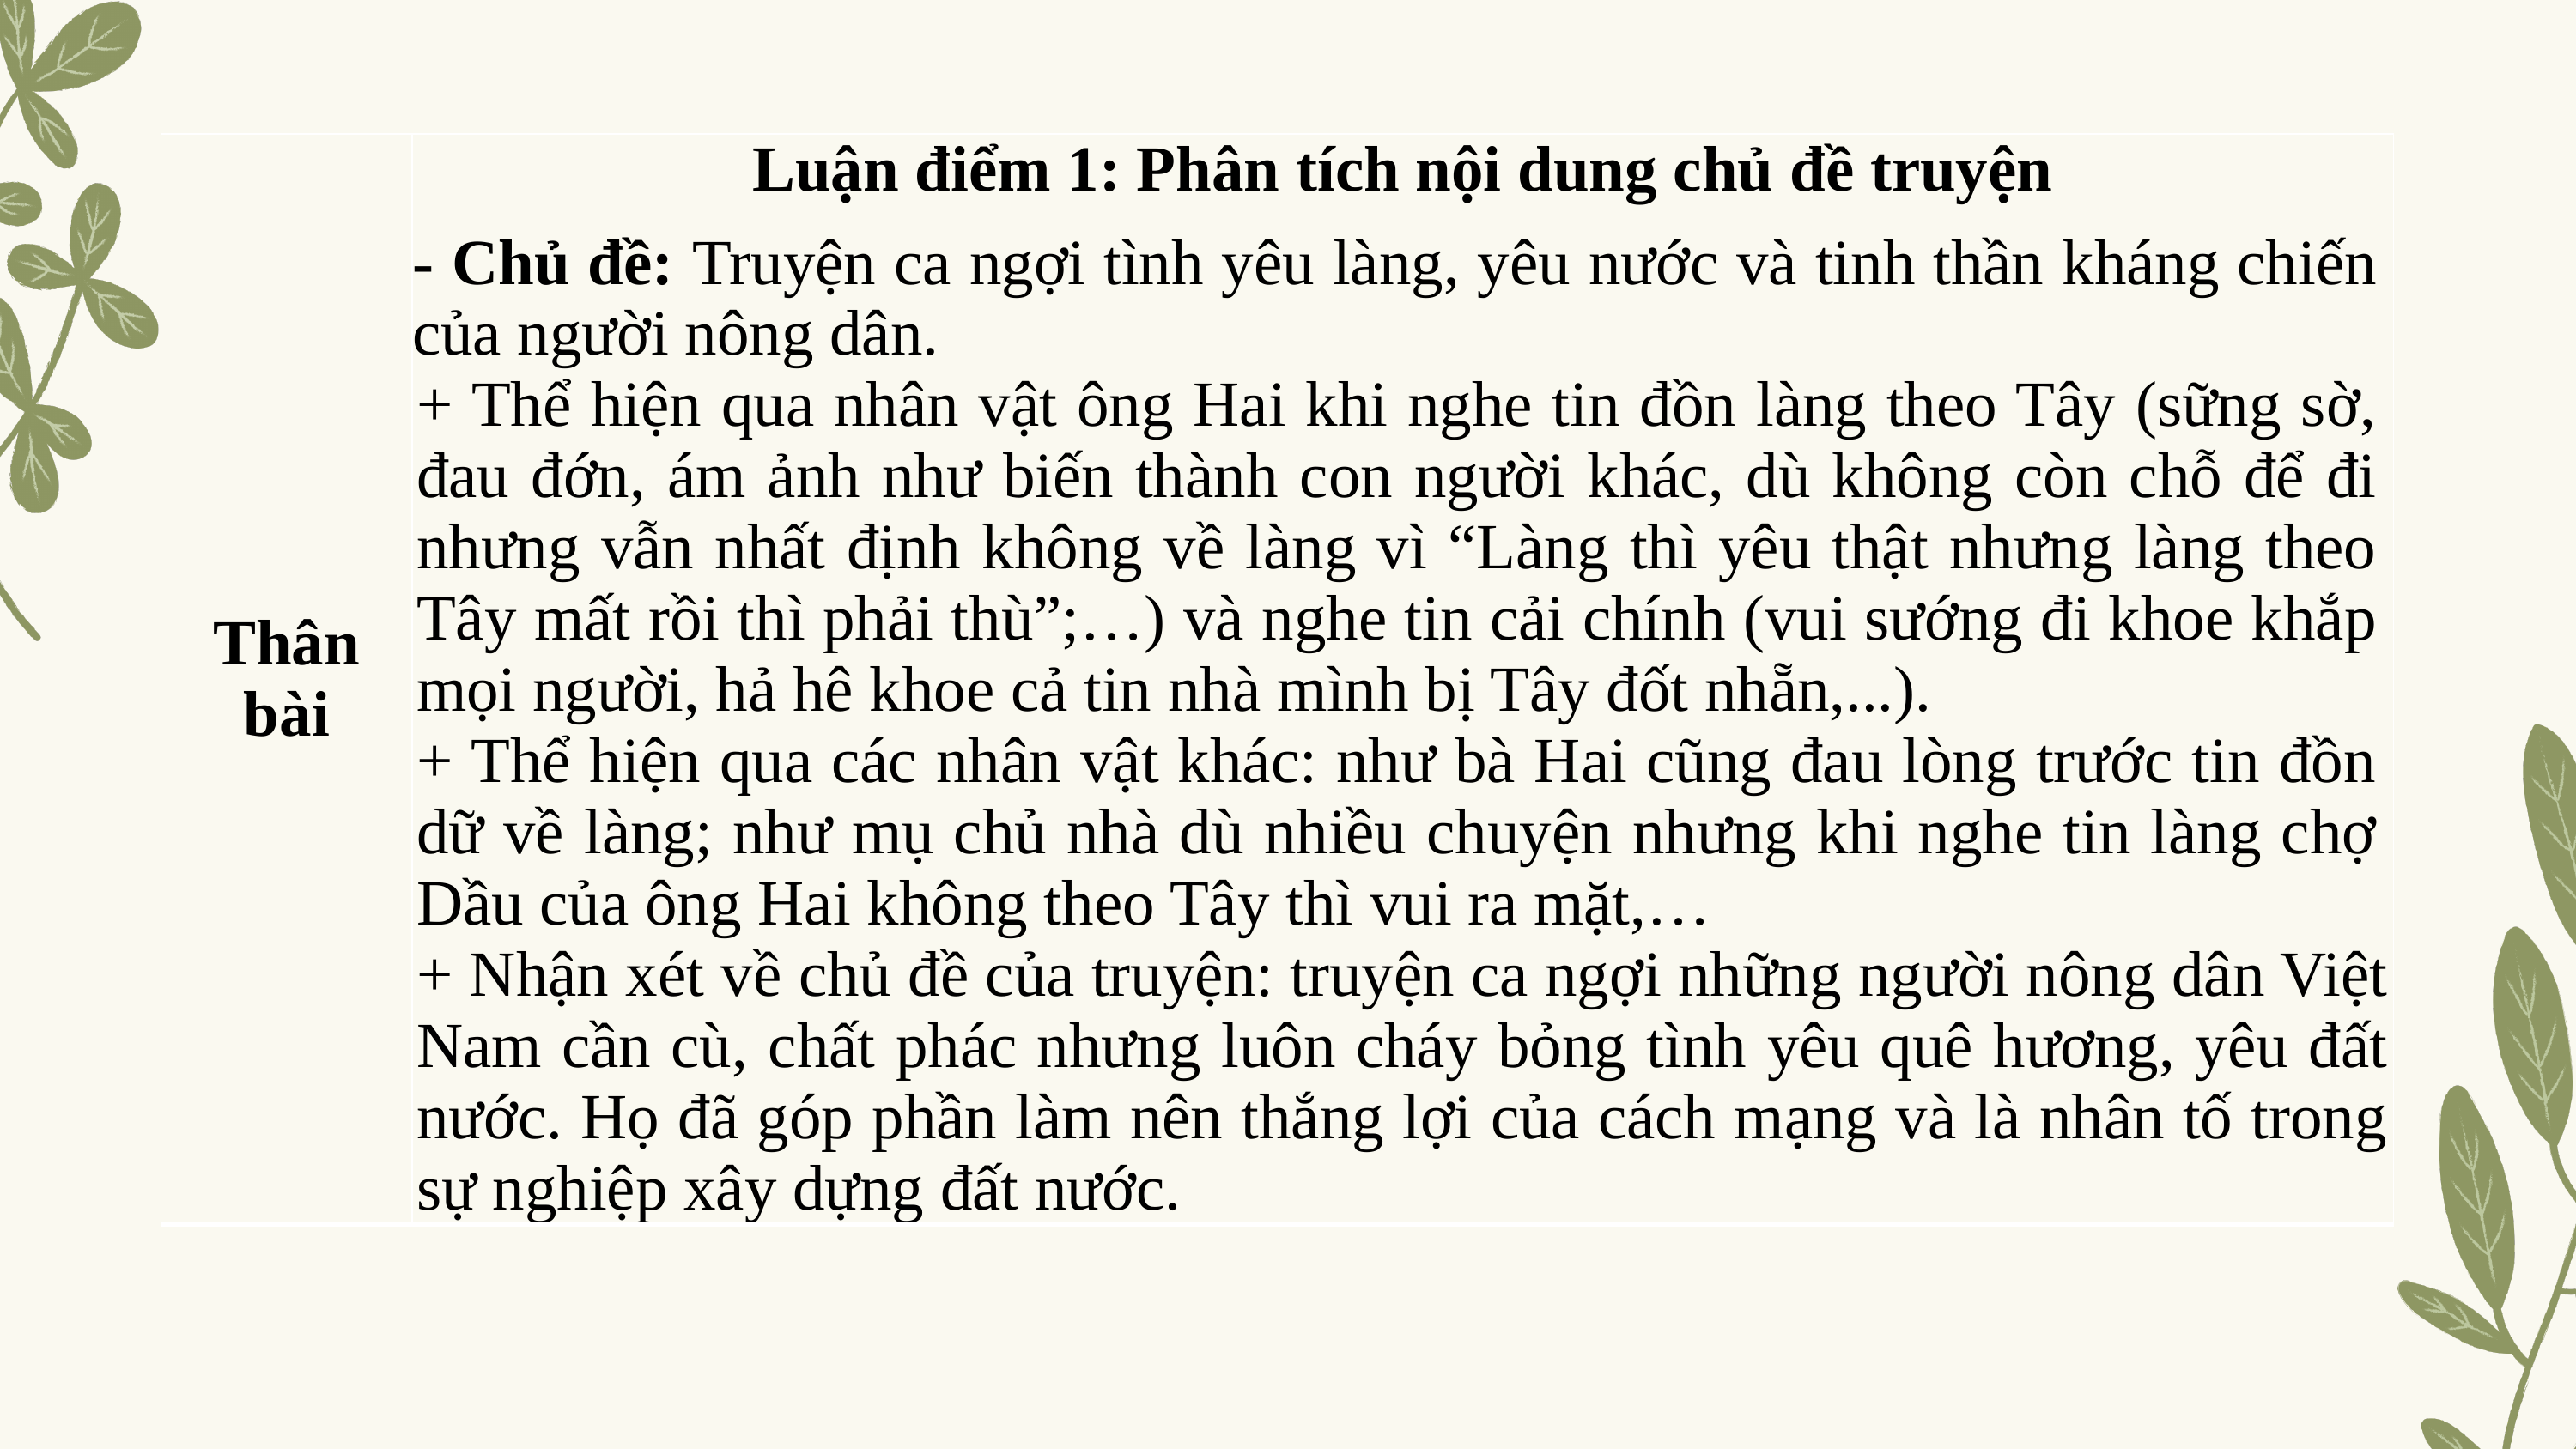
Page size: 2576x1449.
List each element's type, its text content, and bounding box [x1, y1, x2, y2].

table_header Thân bài [161, 135, 411, 1222]
table_header Luận điểm 1: Phân tích nội dung chủ đề truyện - Chủ đề: Truyện ca ngợi tình yêu làng, yêu nước và tinh thần kháng chiến của người nông dân. + Thể hiện qua nhân vật ông Hai khi nghe tin đồn làng theo Tây (sững sờ, đau đớn, ám ảnh như biến thành con người khác, dù không còn chỗ để đi nhưng vẫn nhất định không về làng vì “Làng thì yêu thật nhưng làng theo Tây mất rồi thì phải thù”;…) và nghe tin cải chính (vui sướng đi khoe khắp mọi người, hả hê khoe cả tin nhà mình bị Tây đốt nhẵn,...). + Thể hiện qua các nhân vật khác: như bà Hai cũng đau lòng trước tin đồn dữ về làng; như mụ chủ nhà dù nhiều chuyện nhưng khi nghe tin làng chợ Dầu của ông Hai không theo Tây thì vui ra mặt,… + Nhận xét về chủ đề của truyện: truyện ca ngợi những người nông dân Việt Nam cần cù, chất phác nhưng luôn cháy bỏng tình yêu quê hương, yêu đất nước. Họ đã góp phần làm nên thắng lợi của cách mạng và là nhân tố trong sự nghiệp xây dựng đất nước. [413, 135, 2393, 1222]
text_box [0, 0, 159, 641]
text_box [2397, 724, 2576, 1449]
